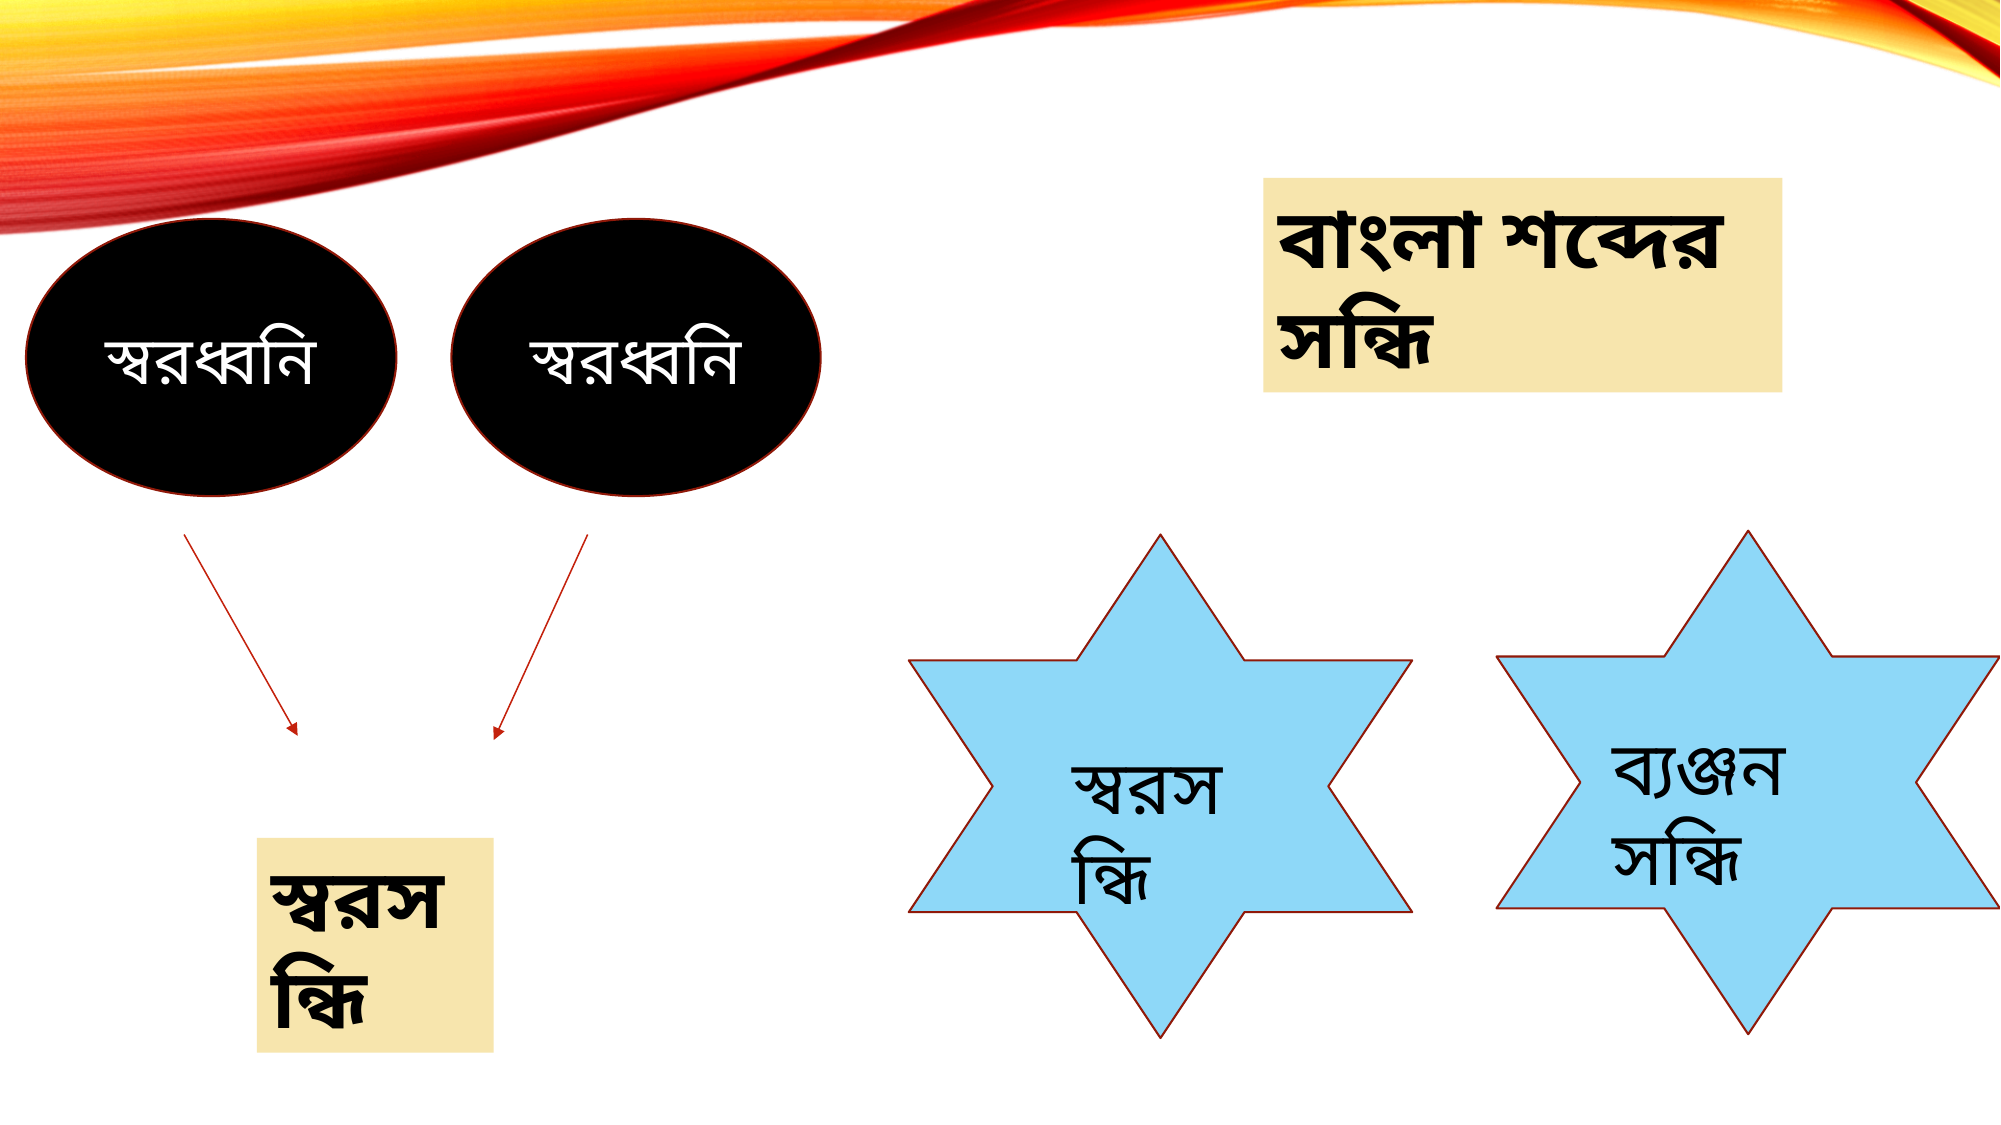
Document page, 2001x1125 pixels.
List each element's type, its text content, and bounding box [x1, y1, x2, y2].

text_box [1495, 529, 2000, 1036]
text_box স্বরসন্ধি [1057, 731, 1264, 927]
text_box স্বরধ্বনি [24, 217, 398, 498]
text_box [1085, 927, 1236, 1040]
text_box ব্যঞ্জন সন্ধি [1597, 712, 1870, 908]
text_box স্বরধ্বনি [450, 217, 822, 498]
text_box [493, 534, 588, 741]
text_box [907, 533, 1414, 914]
picture [0, 0, 2000, 237]
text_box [183, 534, 298, 737]
text_box স্বরসন্ধি [256, 837, 494, 1053]
text_box বাংলা শব্দের সন্ধি [1263, 177, 1783, 393]
